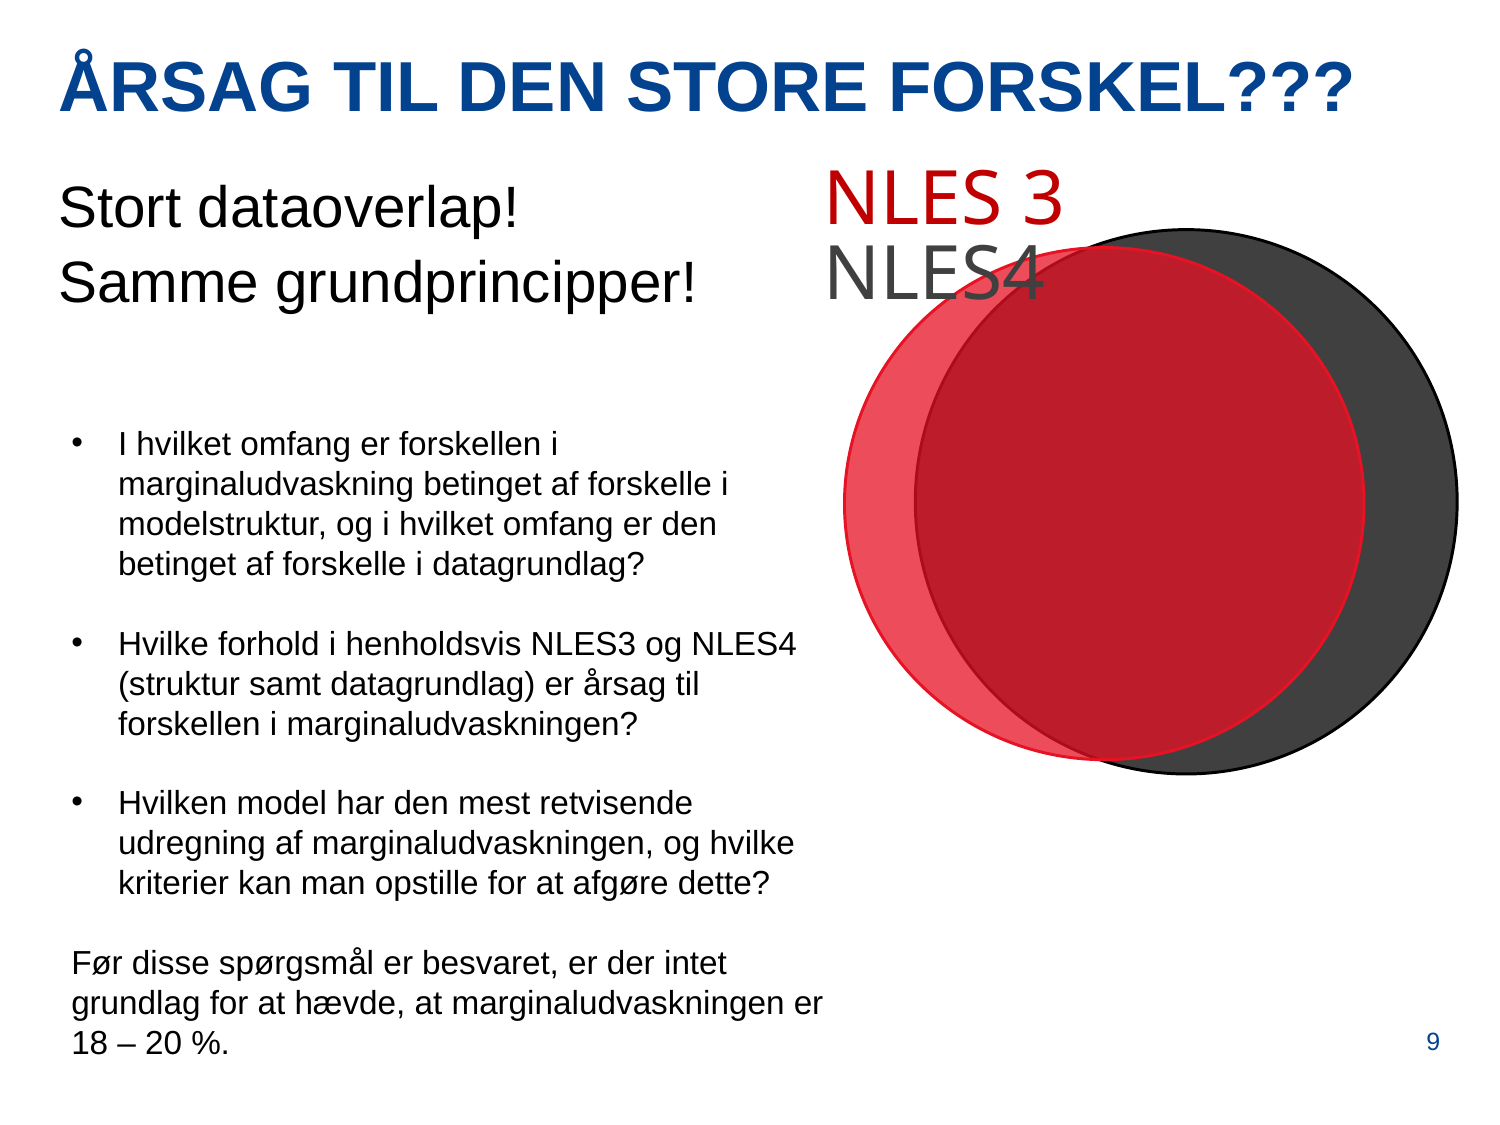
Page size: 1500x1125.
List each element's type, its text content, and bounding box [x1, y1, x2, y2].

title Årsag til den store forskel??? [58, 35, 1500, 126]
text_box I hvilket omfang er forskellen i marginaludvaskning betinget af forskelle i modelstruktur, og i hvilket omfang er den betinget af forskelle i datagrundlag? Hvilke forhold i henholdsvis NLES3 og NLES4 (struktur samt datagrundlag) er årsag til forskellen i marginaludvaskningen? Hvilken model har den mest retvisende udregning af marginaludvaskningen, og hvilke kriterier kan man opstille for at afgøre dette? Før disse spørgsmål er besvaret, er der intet grundlag for at hævde, at marginaludvaskningen er 18 – 20 %. [56, 414, 847, 1109]
text_box [847, 322, 1364, 760]
text_box NLES 3 NLES4 [811, 156, 1471, 322]
text_box Stort dataoverlap! Samme grundprincipper! [43, 156, 811, 922]
text_box [1100, 322, 1458, 774]
slide_number 9 [1090, 1024, 1441, 1048]
